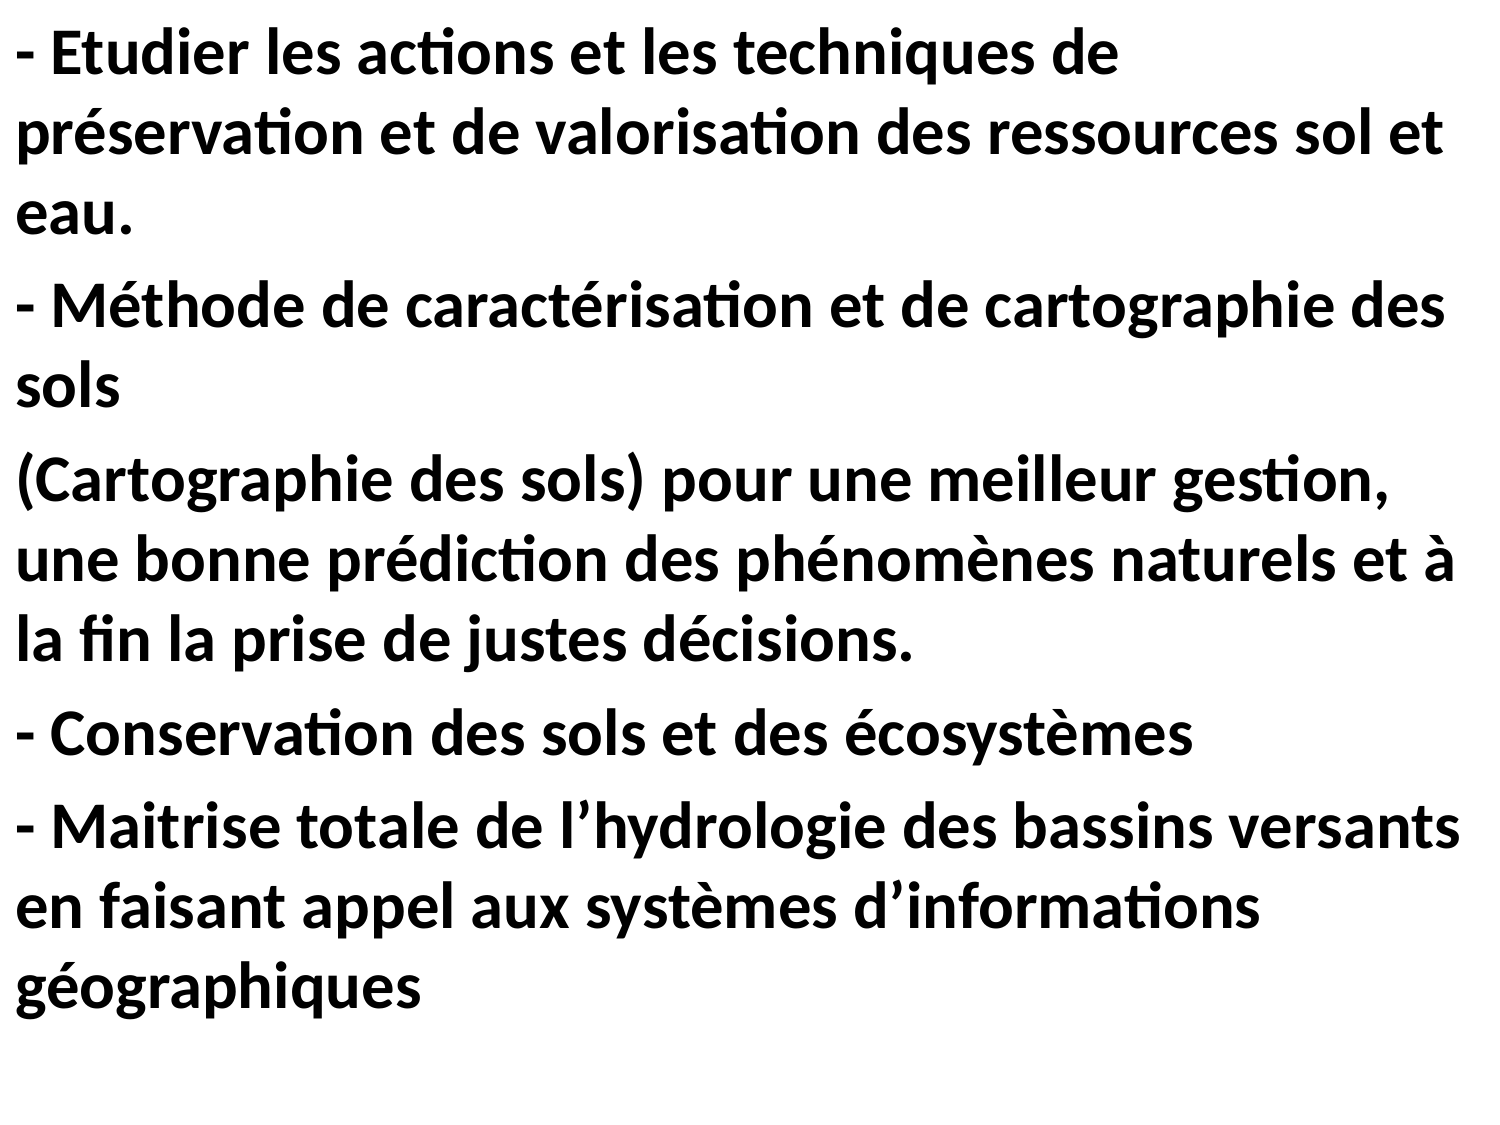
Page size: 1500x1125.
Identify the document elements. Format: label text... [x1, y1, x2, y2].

subtitle - Etudier les actions et les techniques de préservation et de valorisation des ressources sol et eau. - Méthode de caractérisation et de cartographie des sols (Cartographie des sols) pour une meilleur gestion, une bonne prédiction des phénomènes naturels et à la fin la prise de justes décisions. - Conservation des sols et des écosystèmes - Maitrise totale de l’hydrologie des bassins versants en faisant appel aux systèmes d’informations géographiques [0, 0, 1500, 1125]
